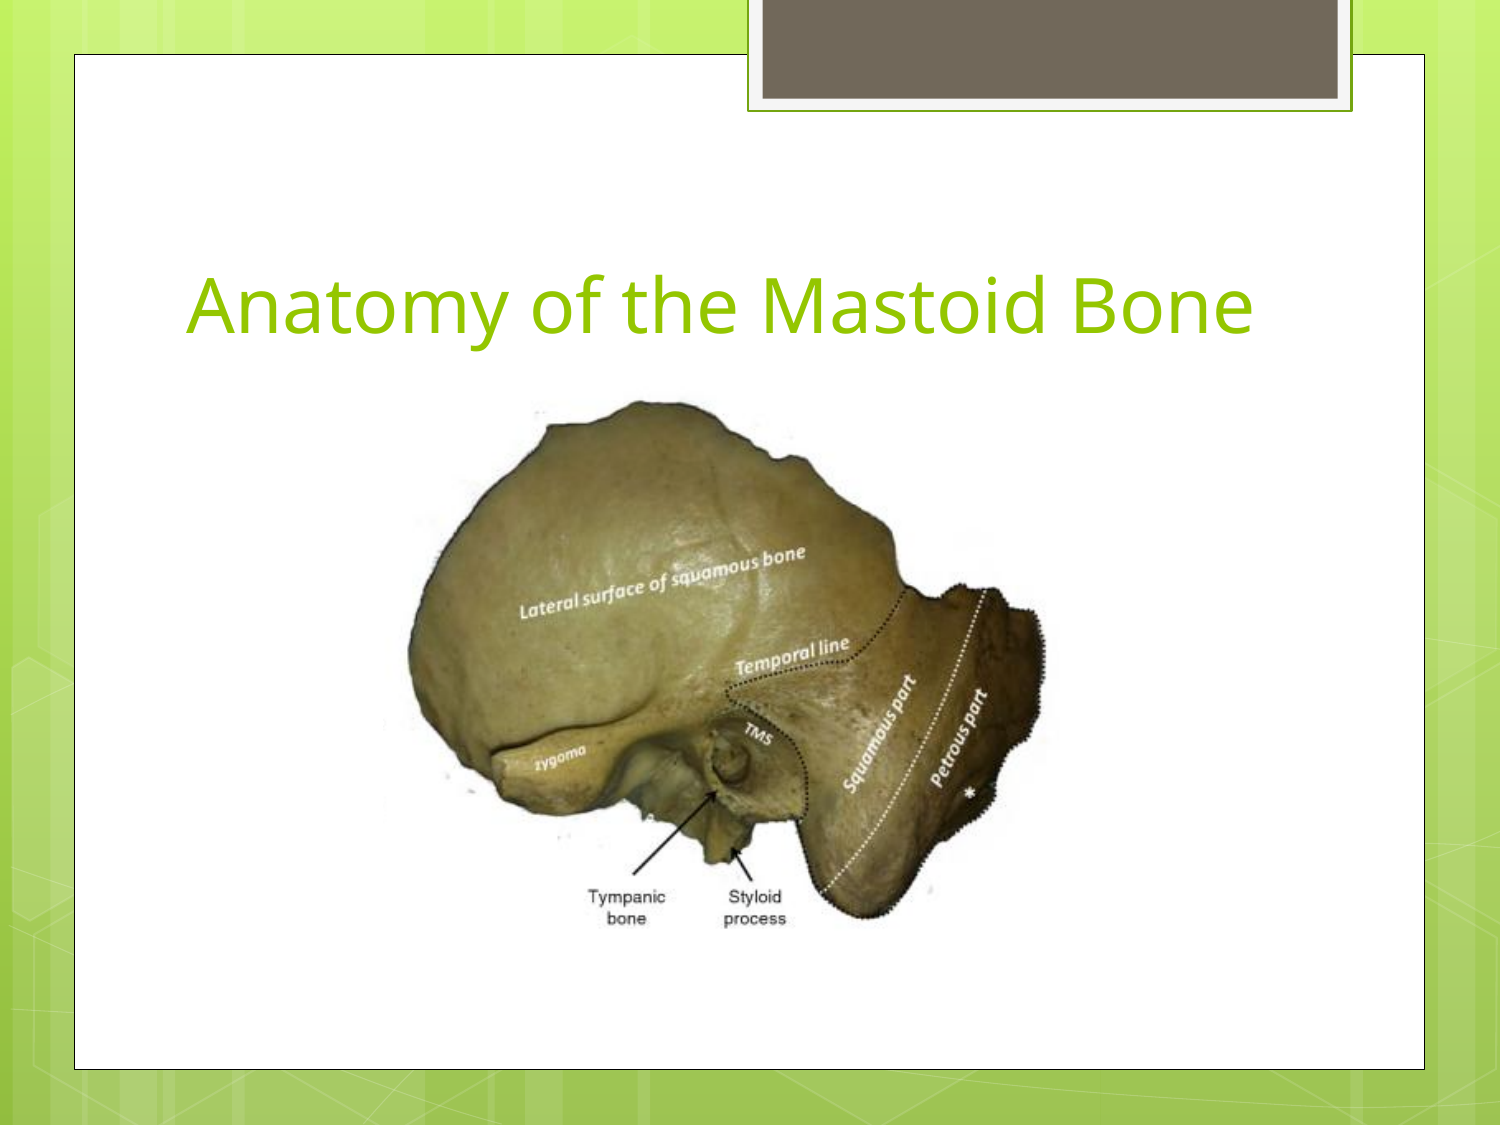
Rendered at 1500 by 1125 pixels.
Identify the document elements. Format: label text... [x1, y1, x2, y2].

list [170, 380, 1284, 958]
title Anatomy of the Mastoid Bone [171, 168, 1324, 357]
